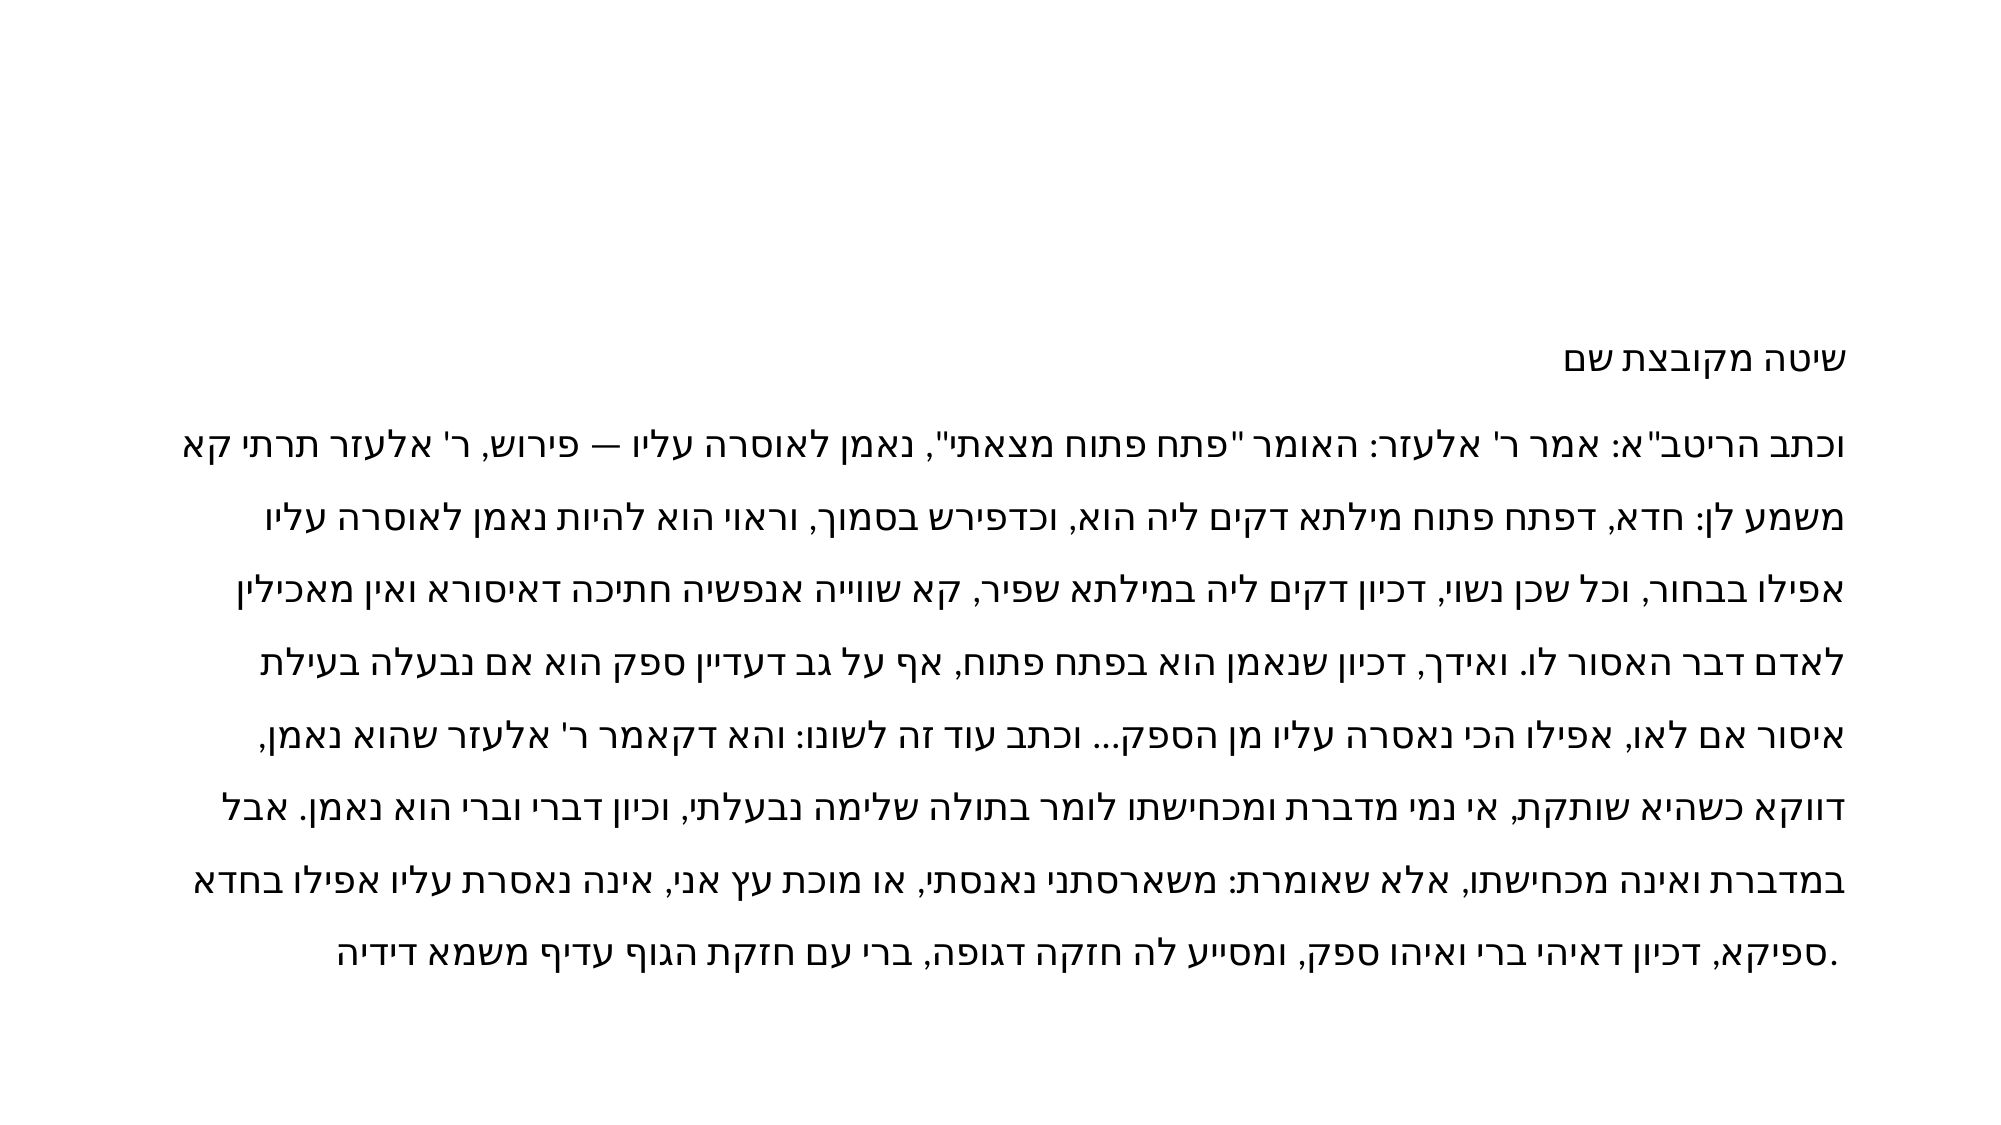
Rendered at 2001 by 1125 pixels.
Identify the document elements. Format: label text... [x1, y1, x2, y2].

list שיטה מקובצת שם וכתב הריטב"א: אמר ר' אלעזר: האומר "פתח פתוח מצאתי", נאמן לאוסרה עליו — פירוש, ר' אלעזר תרתי קא משמע לן: חדא, דפתח פתוח מילתא דקים ליה הוא, וכדפירש בסמוך, וראוי הוא להיות נאמן לאוסרה עליו אפילו בבחור, וכל שכן נשוי, דכיון דקים ליה במילתא שפיר, קא שווייה אנפשיה חתיכה דאיסורא ואין מאכילין לאדם דבר האסור לו. ואידך, דכיון שנאמן הוא בפתח פתוח, אף על גב דעדיין ספק הוא אם נבעלה בעילת איסור אם לאו, אפילו הכי נאסרה עליו מן הספק... וכתב עוד זה לשונו: והא דקאמר ר' אלעזר שהוא נאמן, דווקא כשהיא שותקת, אי נמי מדברת ומכחישתו לומר בתולה שלימה נבעלתי, וכיון דברי וברי הוא נאמן. אבל במדברת ואינה מכחישתו, אלא שאומרת: משארסתני נאנסתי, או מוכת עץ אני, אינה נאסרת עליו אפילו בחדא ספיקא, דכיון דאיהי ברי ואיהו ספק, ומסייע לה חזקה דגופה, ברי עם חזקת הגוף עדיף משמא דידיה. [137, 299, 1863, 1014]
